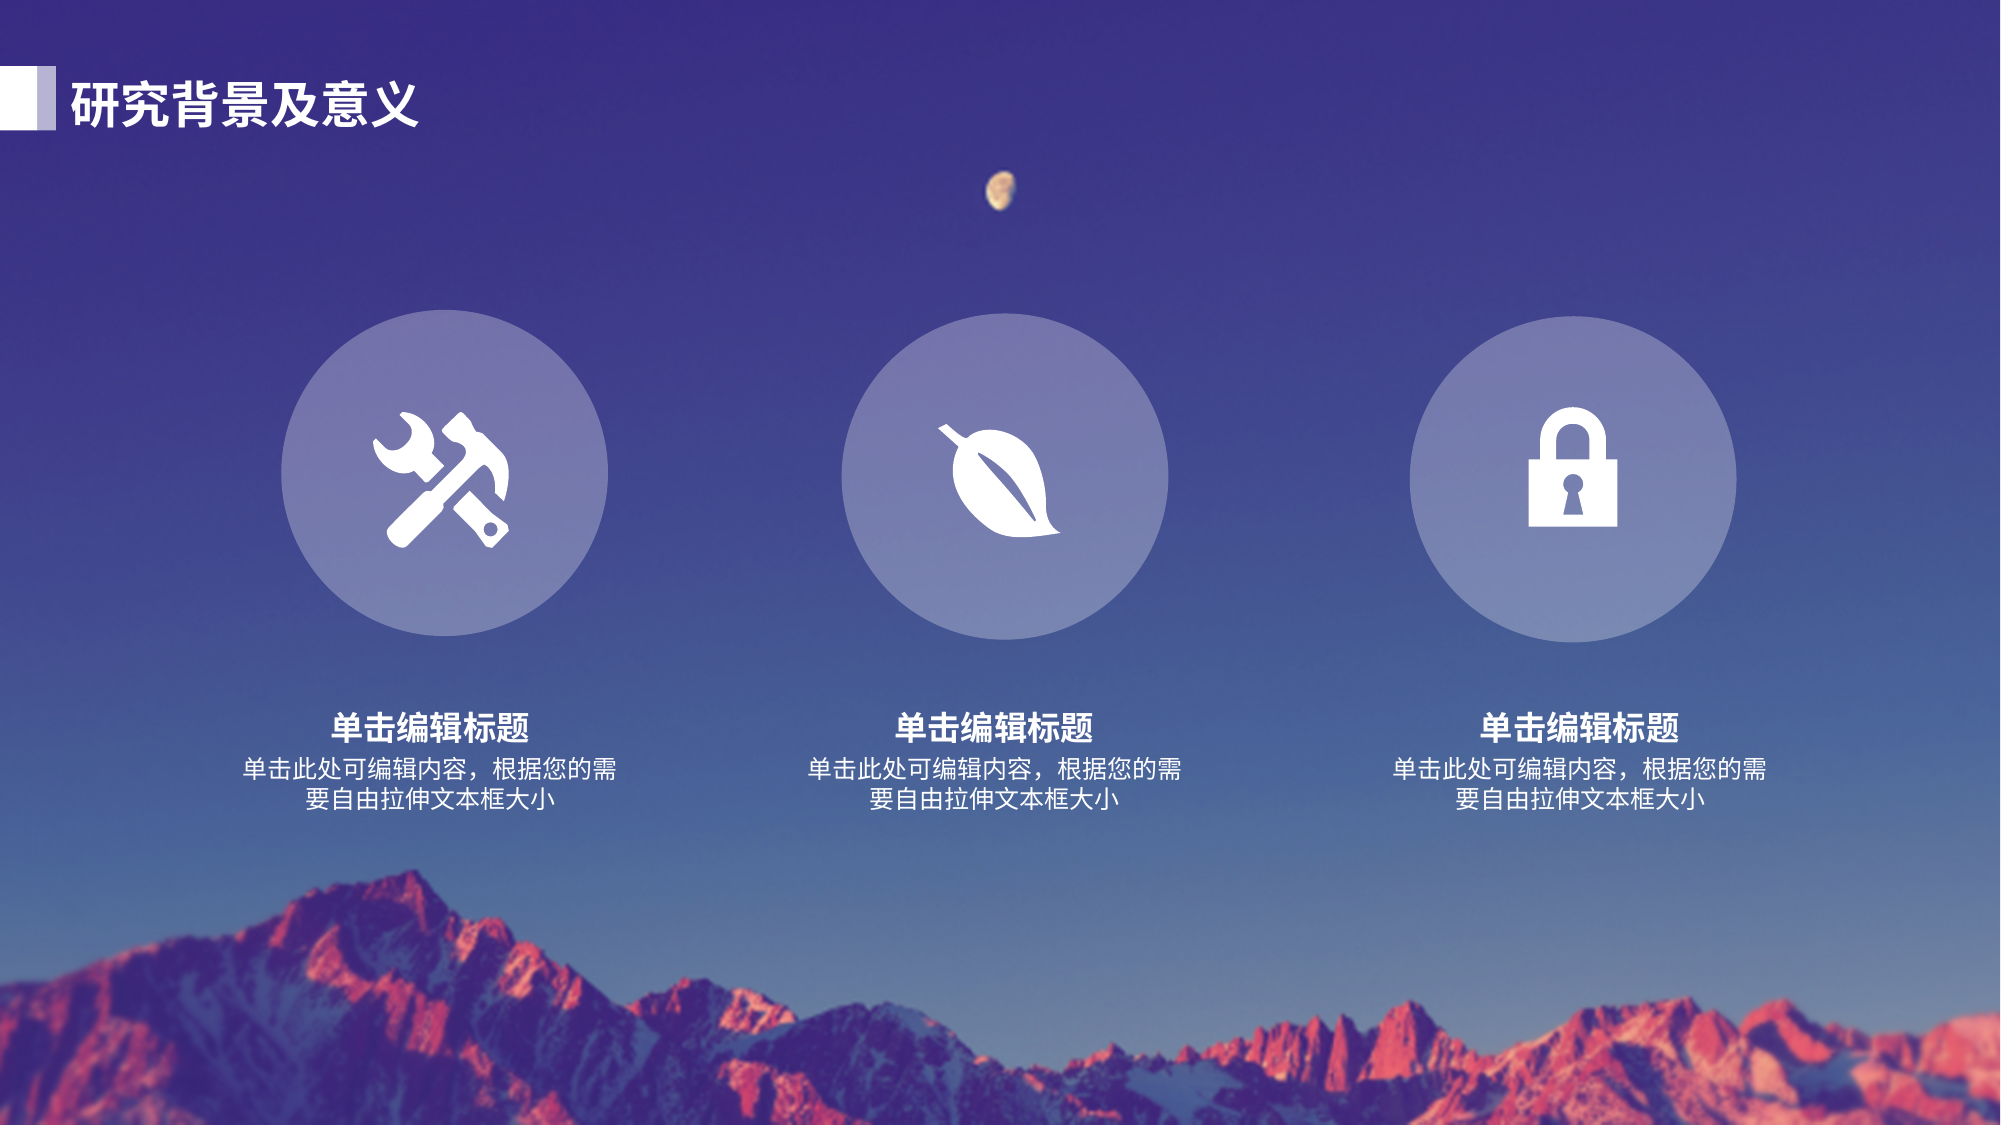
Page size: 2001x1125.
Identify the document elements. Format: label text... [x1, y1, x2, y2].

text_box 单击编辑标题 [1388, 707, 1772, 748]
text_box 单击编辑标题 [802, 707, 1187, 748]
text_box [280, 308, 610, 638]
text_box [1408, 315, 1738, 644]
text_box [1528, 407, 1618, 527]
text_box [937, 423, 1061, 538]
text_box [0, 65, 36, 131]
text_box 单击此处可编辑内容，根据您的需要自由拉伸文本框大小 [1388, 753, 1772, 814]
text_box 单击编辑标题 [238, 707, 622, 748]
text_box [373, 411, 517, 548]
picture [0, 0, 2001, 1125]
text_box 研究背景及意义 [55, 66, 472, 141]
text_box 单击此处可编辑内容，根据您的需要自由拉伸文本框大小 [803, 753, 1187, 814]
text_box 单击此处可编辑内容，根据您的需要自由拉伸文本框大小 [238, 753, 622, 814]
text_box [36, 65, 57, 131]
text_box [840, 312, 1170, 641]
